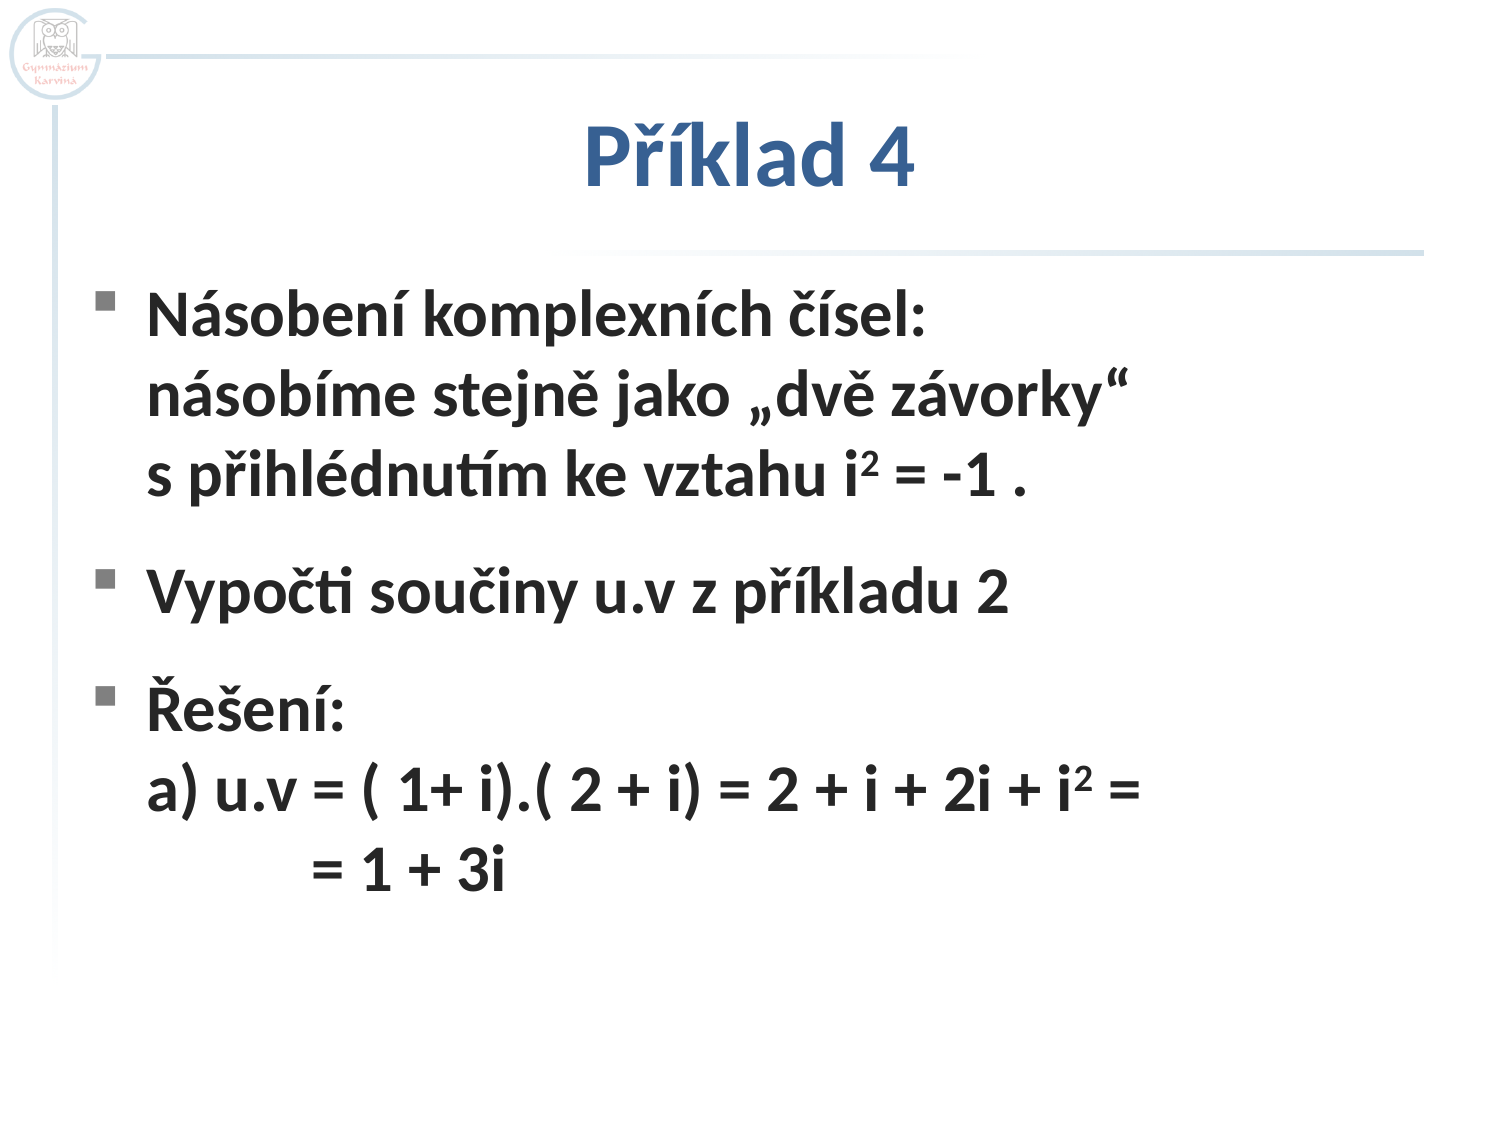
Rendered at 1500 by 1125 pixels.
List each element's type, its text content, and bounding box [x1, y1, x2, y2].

list Násobení komplexních čísel: násobíme stejně jako „dvě závorky“ s přihlédnutím ke vztahu i2 = -1 . Vypočti součiny u.v z příkladu 2 Řešení: a) u.v = ( 1+ i).( 2 + i) = 2 + i + 2i + i2 = = 1 + 3i [75, 262, 1425, 1047]
picture [52, 105, 58, 992]
picture [537, 250, 1424, 256]
title Příklad 4 [75, 56, 1425, 244]
picture [8, 5, 104, 101]
